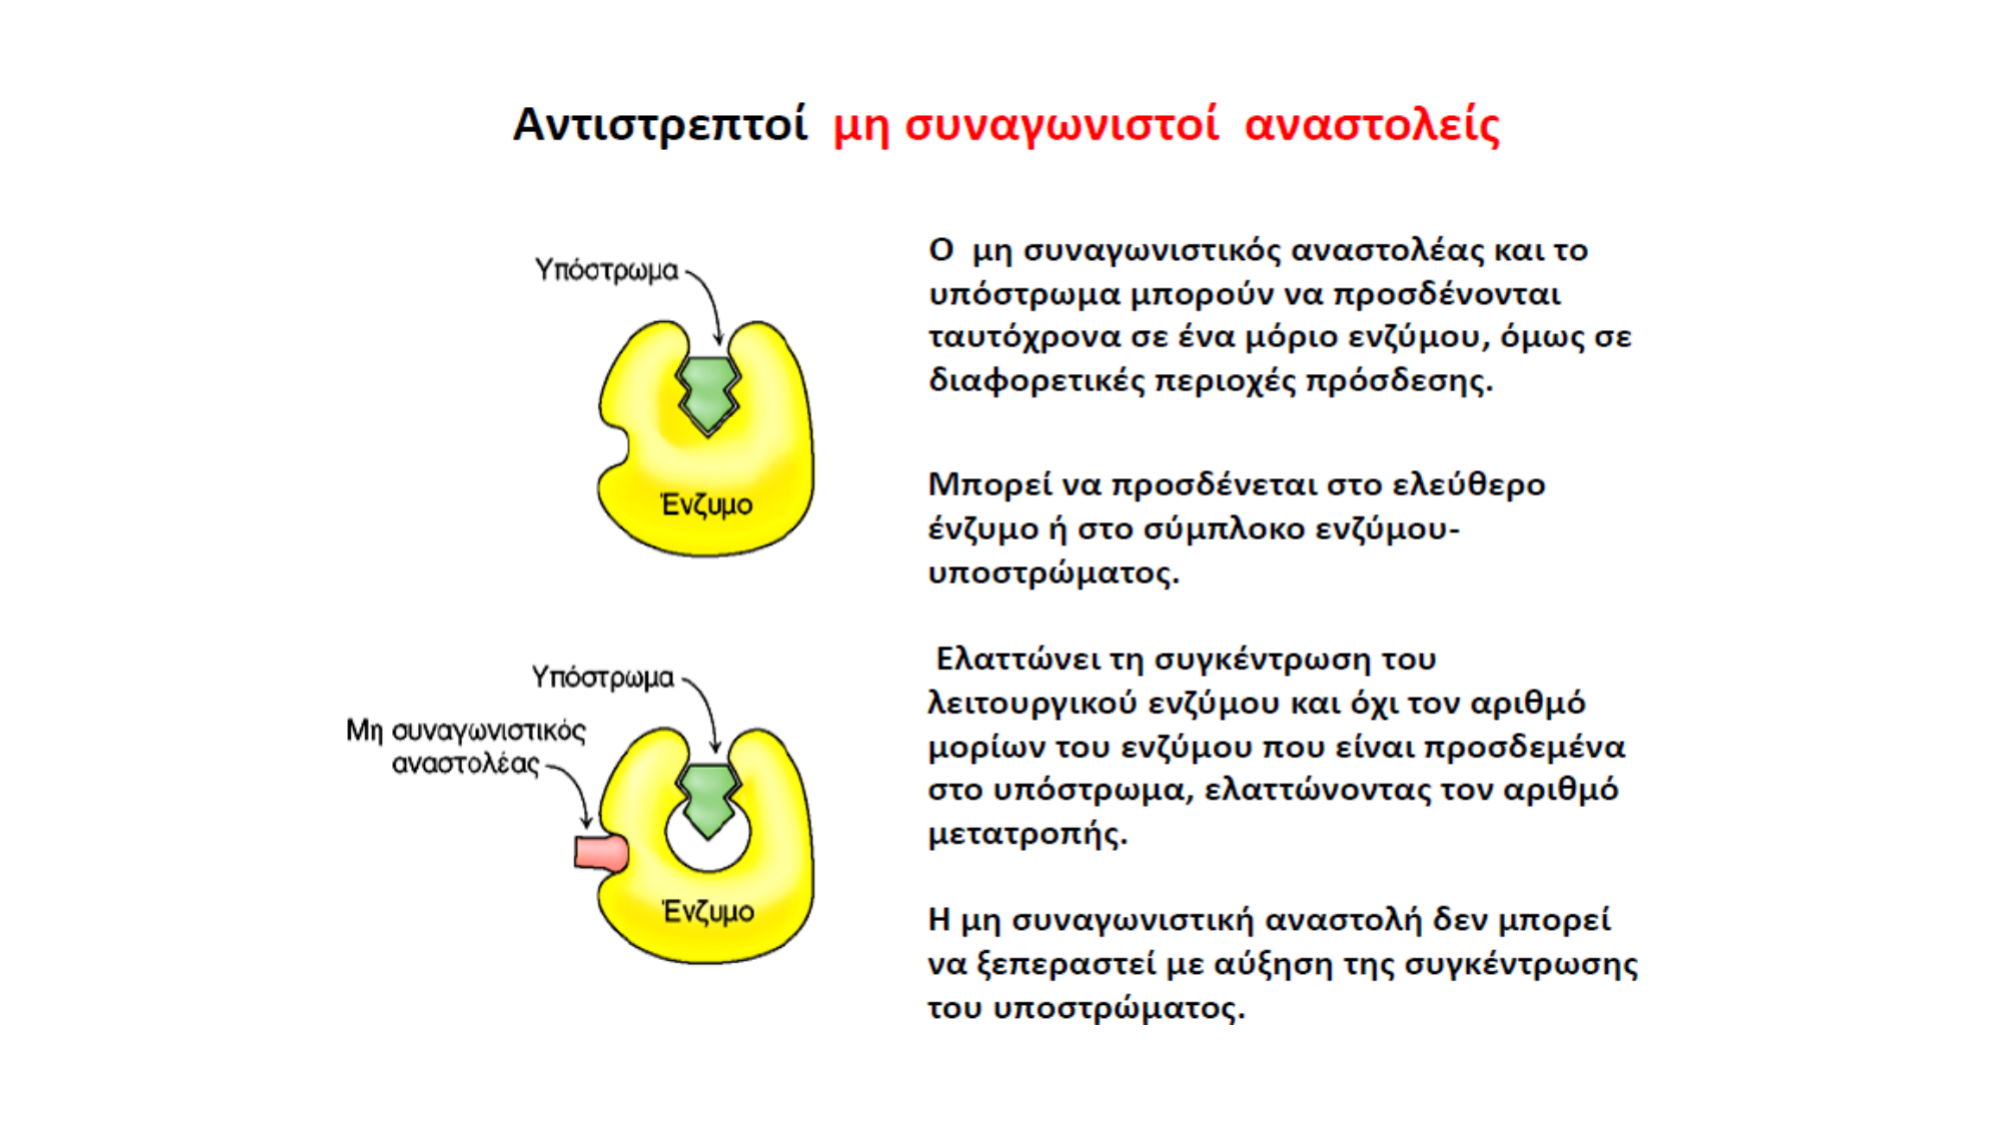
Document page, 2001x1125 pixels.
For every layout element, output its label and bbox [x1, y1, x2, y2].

picture [326, 100, 1674, 1025]
